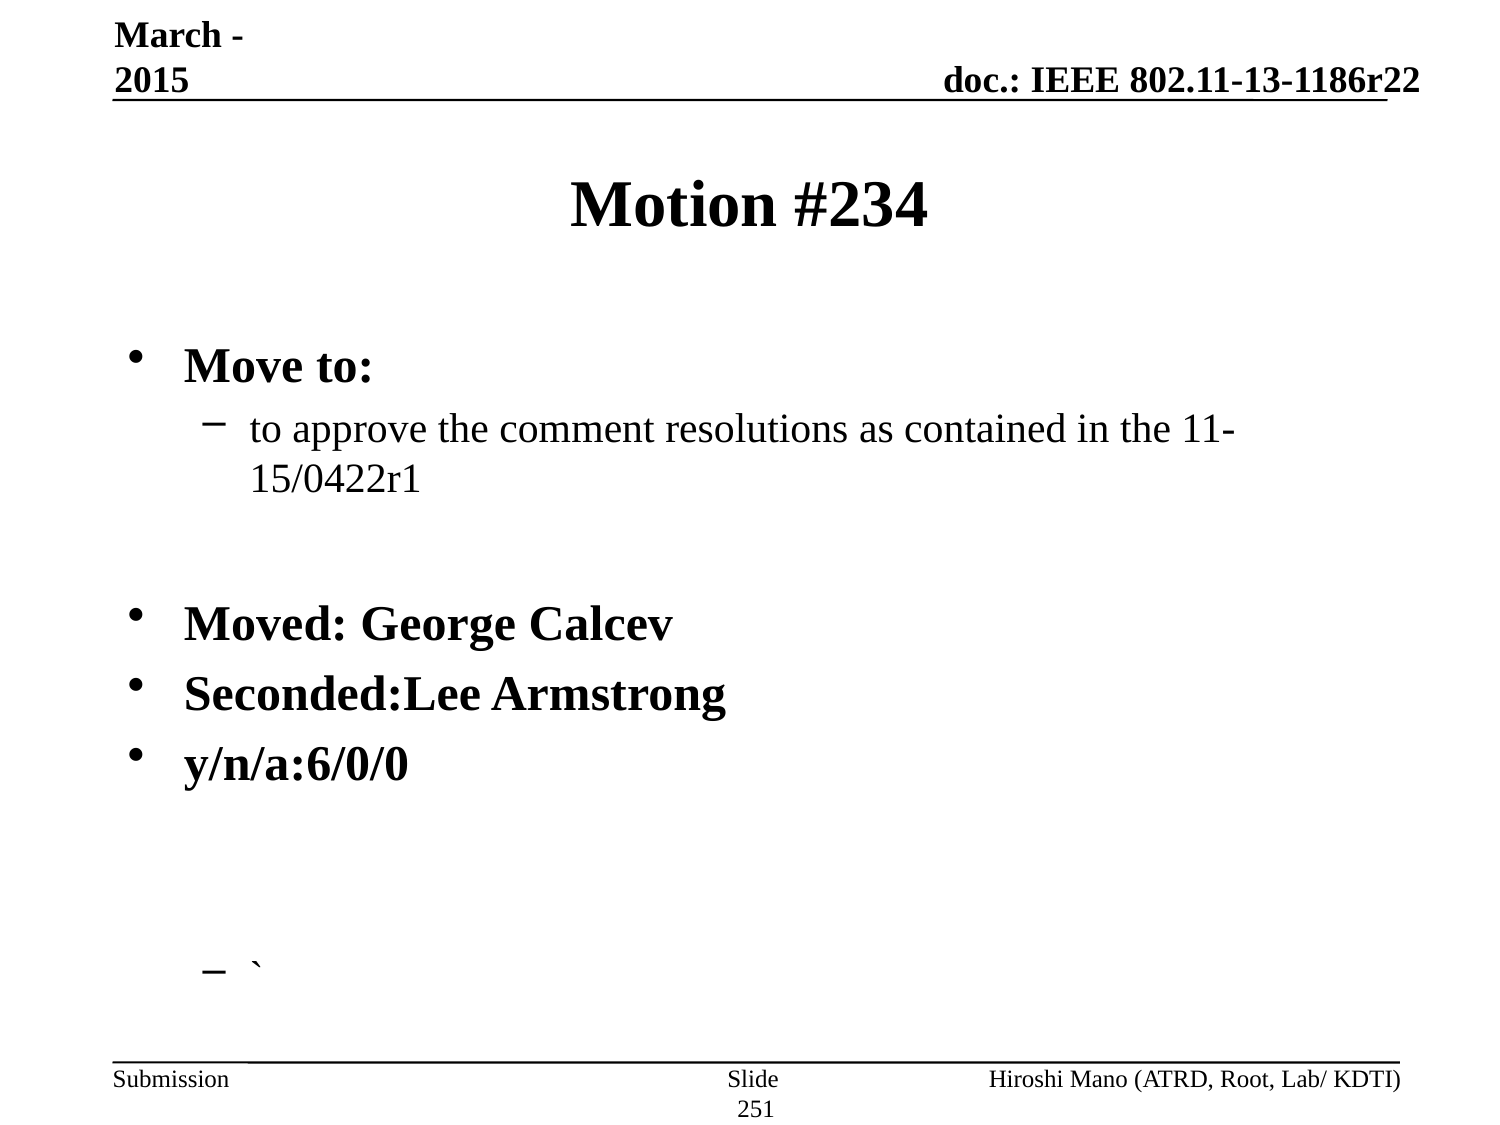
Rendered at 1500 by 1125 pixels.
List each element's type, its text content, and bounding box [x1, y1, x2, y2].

slide_number March -2015 [114, 54, 273, 101]
footer Hiroshi Mano (ATRD, Root, Lab/ KDTI) [984, 1061, 1402, 1093]
list Move to: to approve the comment resolutions as contained in the 11-15/0422r1 Moved: George Calcev Seconded:Lee Armstrong y/n/a:6/0/0 ` [112, 324, 1388, 1001]
slide_number Slide 251 [712, 1061, 800, 1093]
title Motion #234 [112, 112, 1388, 288]
